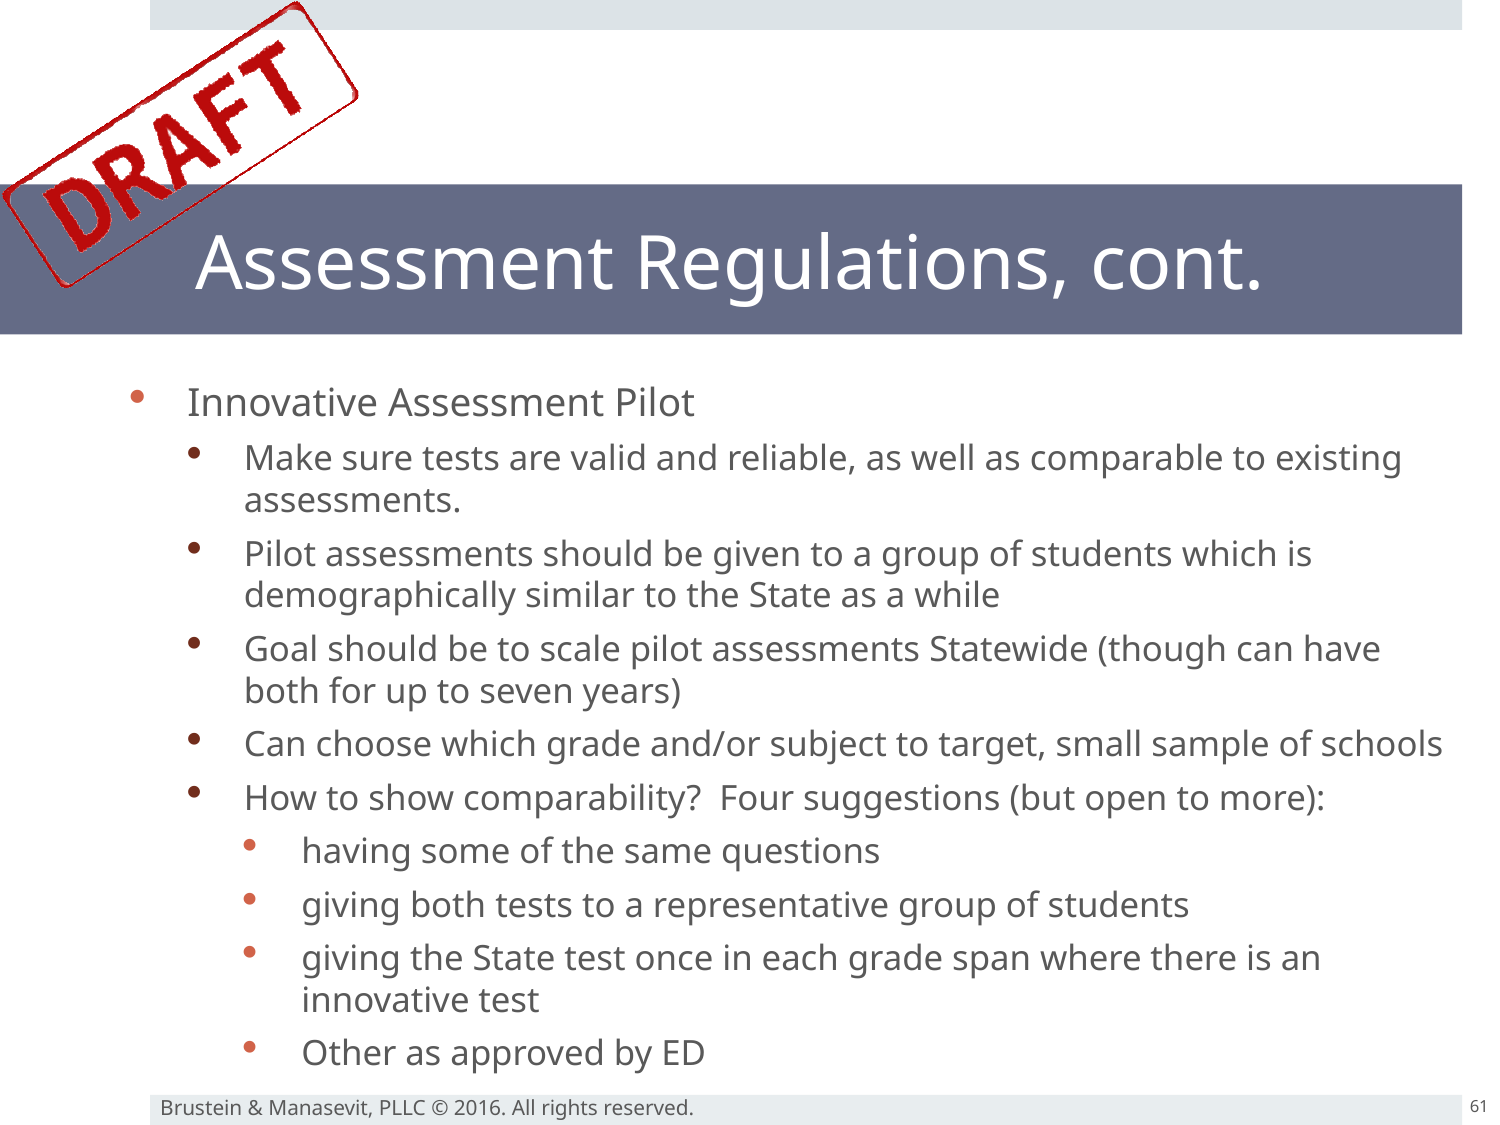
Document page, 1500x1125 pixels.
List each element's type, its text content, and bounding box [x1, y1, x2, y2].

slide_number 61 [1441, 1077, 1500, 1125]
picture [1, 1, 359, 289]
title Assessment Regulations, cont. [0, 184, 1463, 335]
list Innovative Assessment Pilot Make sure tests are valid and reliable, as well as comparable to existing assessments. Pilot assessments should be given to a group of students which is demographically similar to the State as a while Goal should be to scale pilot assessments Statewide (though can have both for up to seven years) Can choose which grade and/or subject to target, small sample of schools How to show comparability? Four suggestions (but open to more): having some of the same questions giving both tests to a representative group of students giving the State test once in each grade span where there is an innovative test Other as approved by ED [115, 370, 1463, 1088]
footer Brustein & Manasevit, PLLC © 2016. All rights reserved. [145, 1089, 891, 1125]
